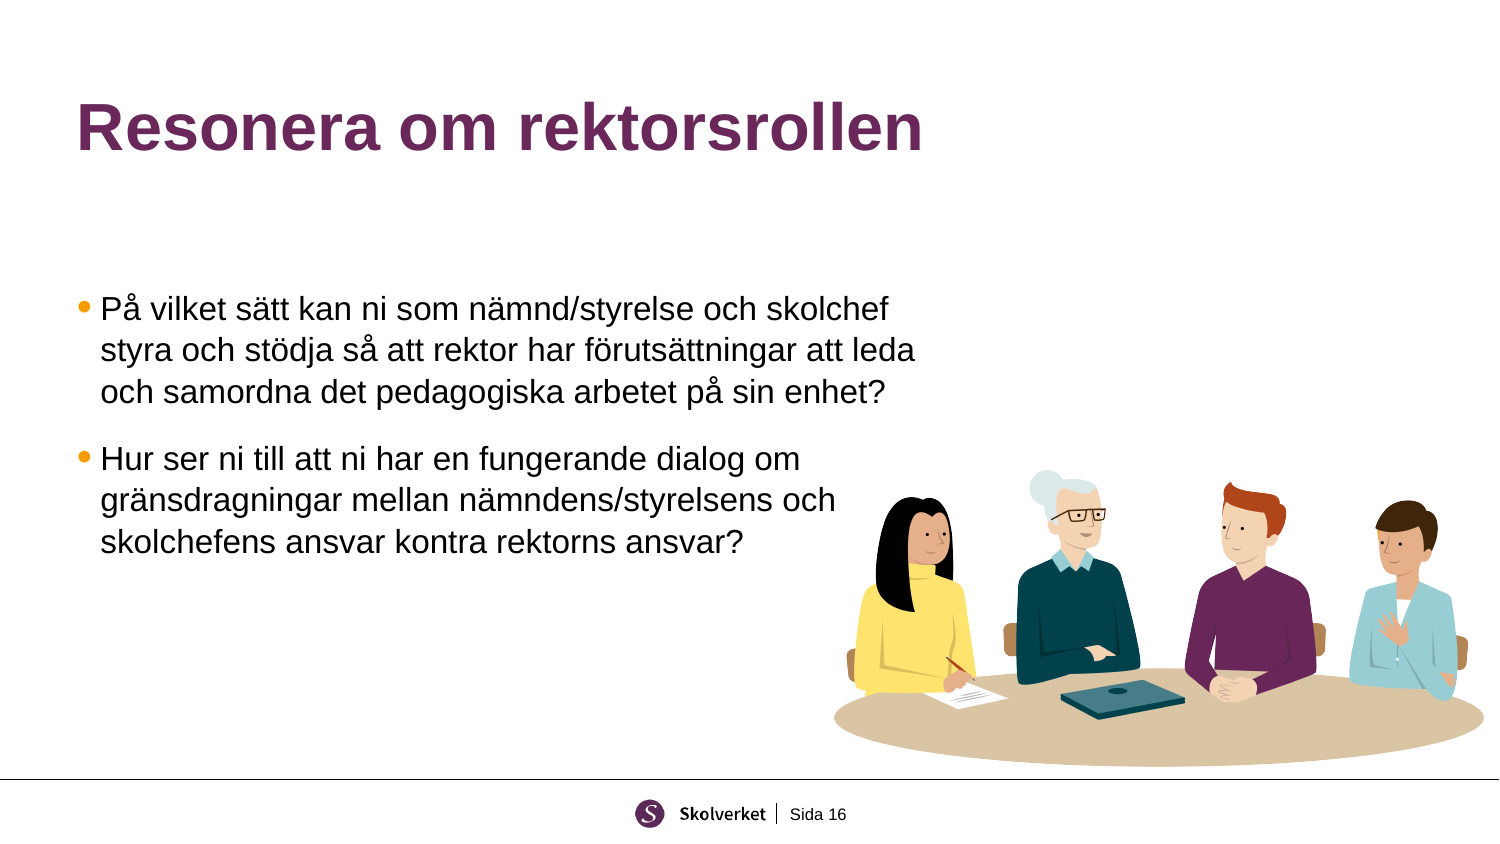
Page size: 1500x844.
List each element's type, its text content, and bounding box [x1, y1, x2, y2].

picture [635, 799, 766, 828]
list På vilket sätt kan ni som nämnd/styrelse och skolchef styra och stödja så att rektor har förutsättningar att leda och samordna det pedagogiska arbetet på sin enhet? Hur ser ni till att ni har en fungerande dialog om gränsdragningar mellan nämndens/styrelsens och skolchefens ansvar kontra rektorns ansvar? [76, 277, 932, 744]
picture [834, 470, 1484, 767]
title Resonera om rektorsrollen [76, 76, 1235, 179]
